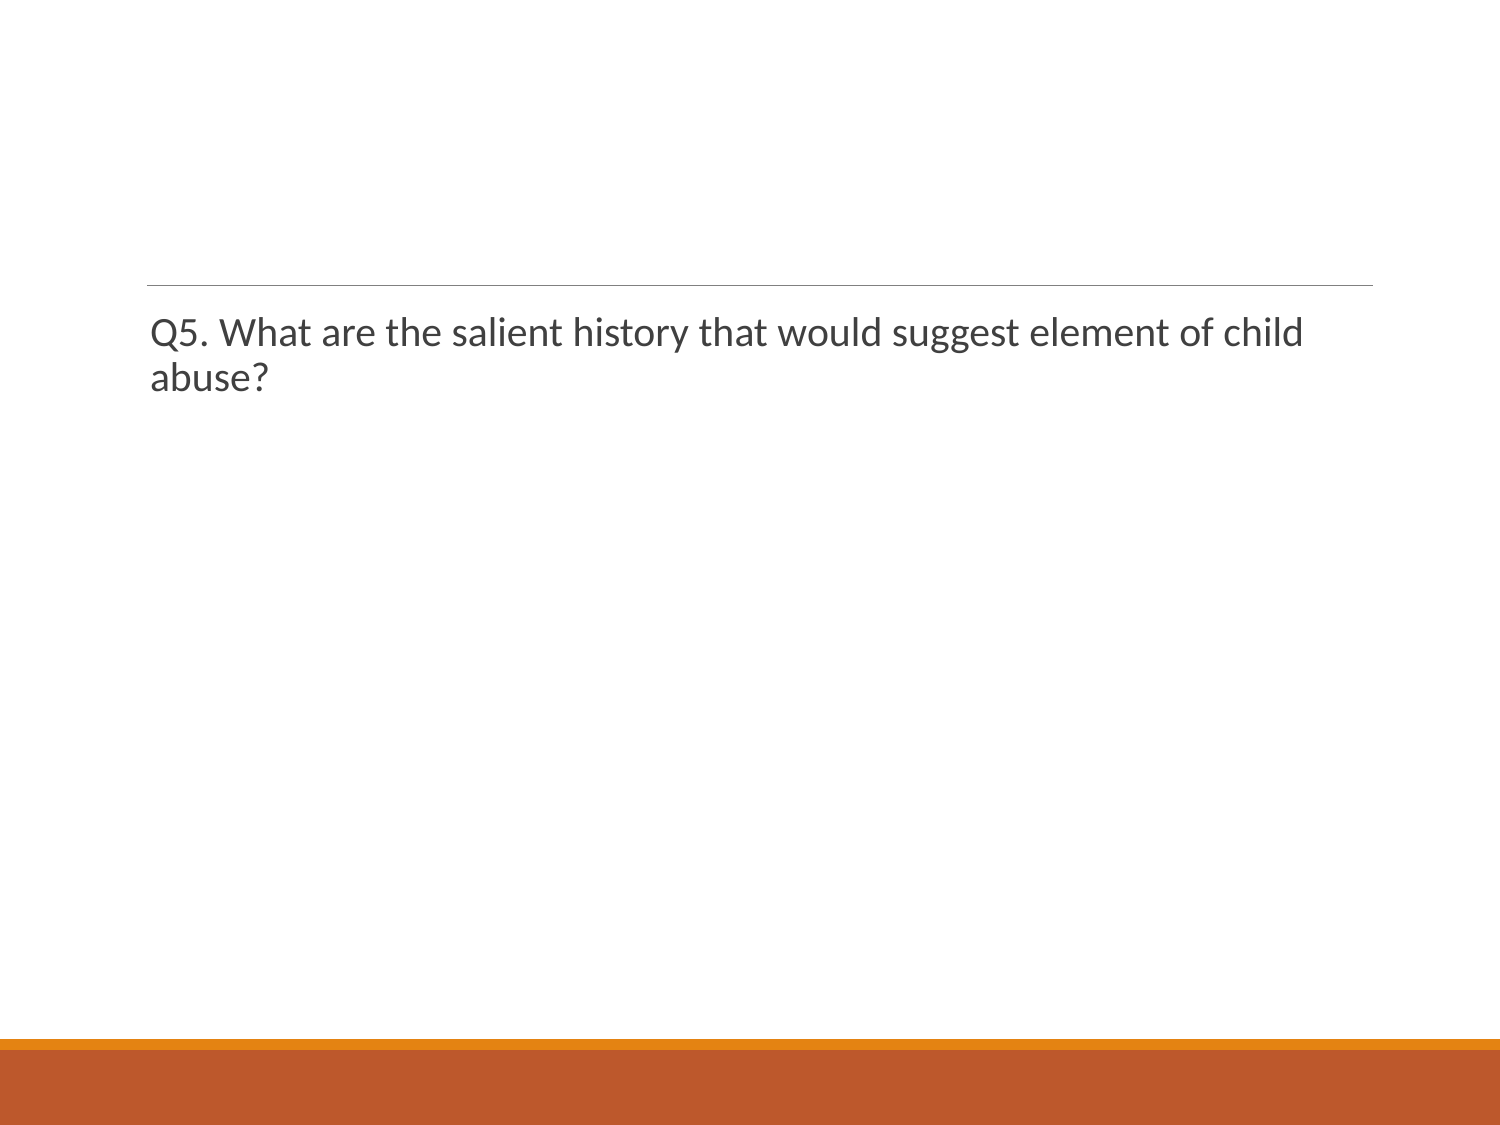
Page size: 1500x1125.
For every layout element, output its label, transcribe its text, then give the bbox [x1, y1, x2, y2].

list Q5. What are the salient history that would suggest element of child abuse? [135, 302, 1373, 963]
